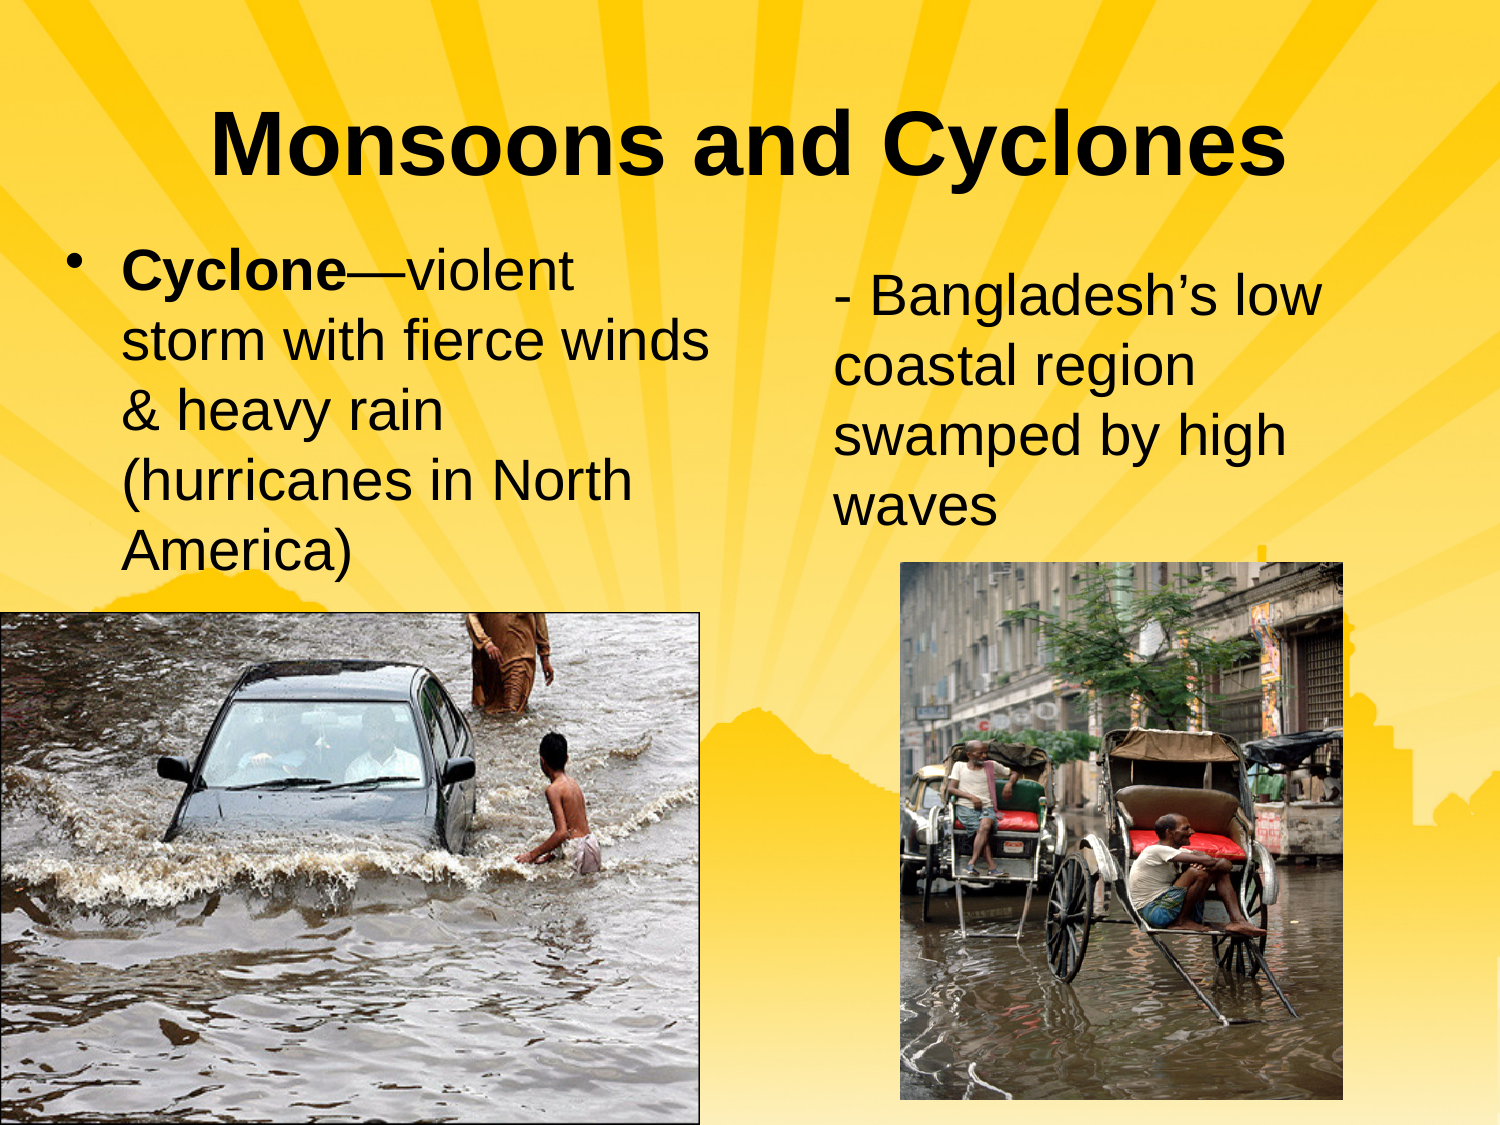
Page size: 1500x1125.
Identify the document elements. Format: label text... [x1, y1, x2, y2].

picture [0, 0, 1500, 1125]
title Monsoons and Cyclones [74, 44, 1426, 233]
text_box Cyclone—violent storm with fierce winds & heavy rain (hurricanes in North America) [50, 224, 750, 590]
list - Bangladesh’s low coastal region swamped by high waves [762, 249, 1426, 993]
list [0, 612, 701, 1125]
